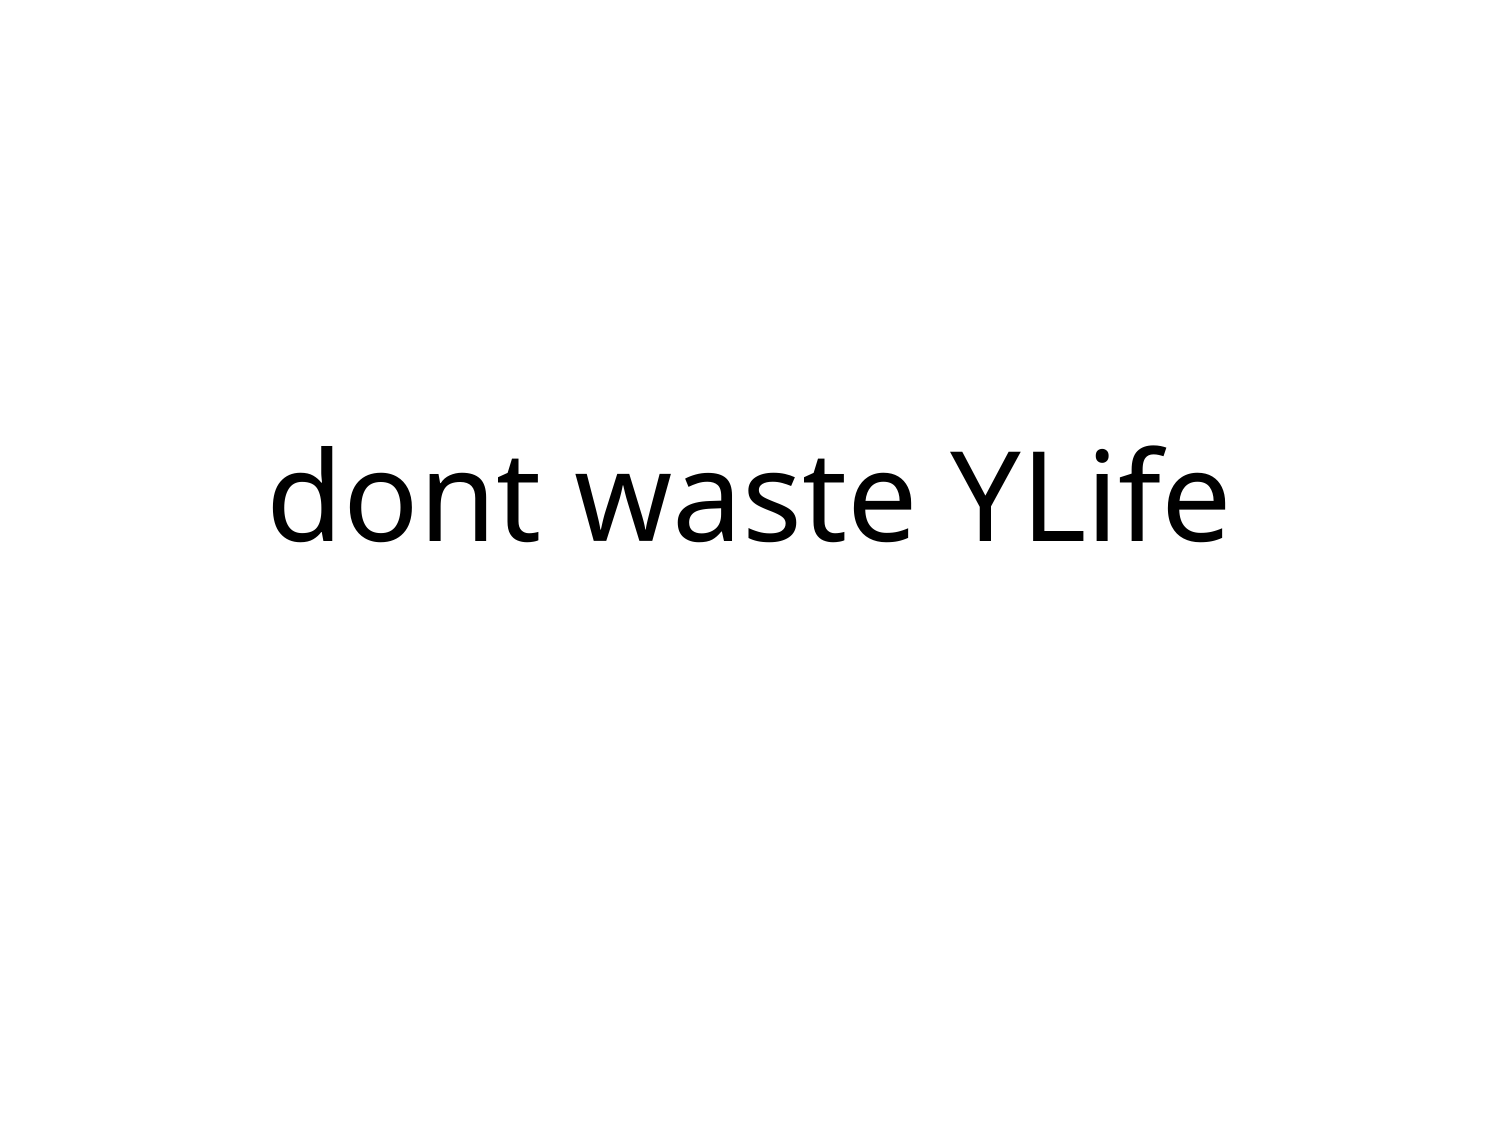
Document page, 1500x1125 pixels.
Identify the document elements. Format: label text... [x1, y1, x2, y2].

title dont waste YLife [187, 184, 1313, 576]
